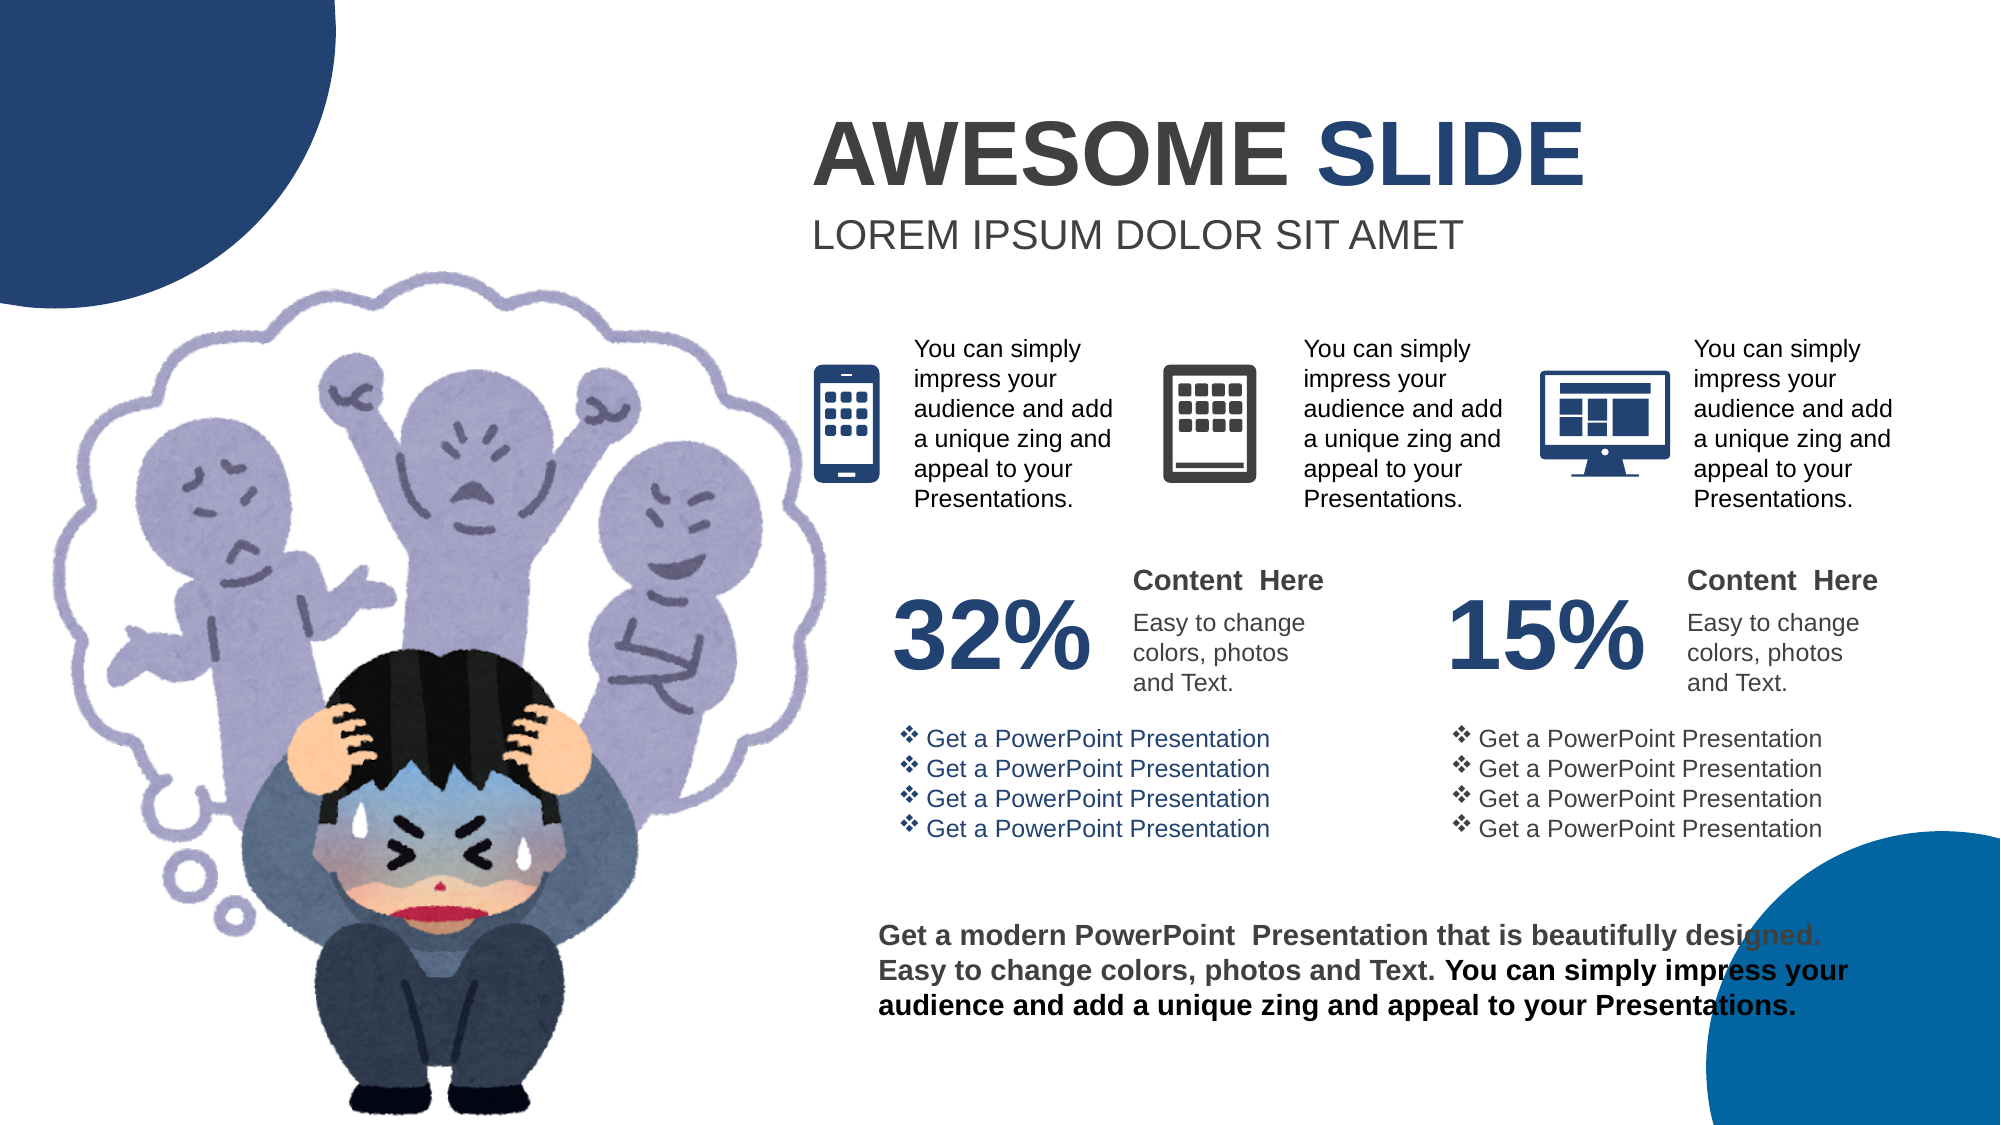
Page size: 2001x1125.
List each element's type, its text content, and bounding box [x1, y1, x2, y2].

text_box 15% [1417, 562, 1672, 697]
picture [24, 258, 859, 1125]
text_box You can simply impress your audience and add a unique zing and appeal to your Presentations. [1288, 325, 1527, 520]
text_box You can simply impress your audience and add a unique zing and appeal to your Presentations. [898, 325, 1137, 520]
text_box Get a modern PowerPoint Presentation that is beautifully designed. Easy to change colors, photos and Text. You can simply impress your audience and add a unique zing and appeal to your Presentations. [863, 909, 1874, 1029]
text_box [1162, 363, 1258, 484]
text_box LOREM IPSUM DOLOR SIT AMET [797, 211, 1759, 266]
text_box 32% [863, 562, 1118, 697]
text_box Get a PowerPoint Presentation Get a PowerPoint Presentation Get a PowerPoint Presentation Get a PowerPoint Presentation [1435, 714, 1897, 850]
text_box You can simply impress your audience and add a unique zing and appeal to your Presentations. [1678, 325, 1917, 520]
text_box AWESOME SLIDE [797, 85, 1759, 211]
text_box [1118, 553, 1345, 706]
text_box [1559, 383, 1651, 437]
text_box Get a PowerPoint Presentation Get a PowerPoint Presentation Get a PowerPoint Presentation Get a PowerPoint Presentation [883, 714, 1345, 850]
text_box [1672, 553, 1899, 706]
text_box [859, 363, 881, 484]
text_box [1539, 369, 1672, 478]
